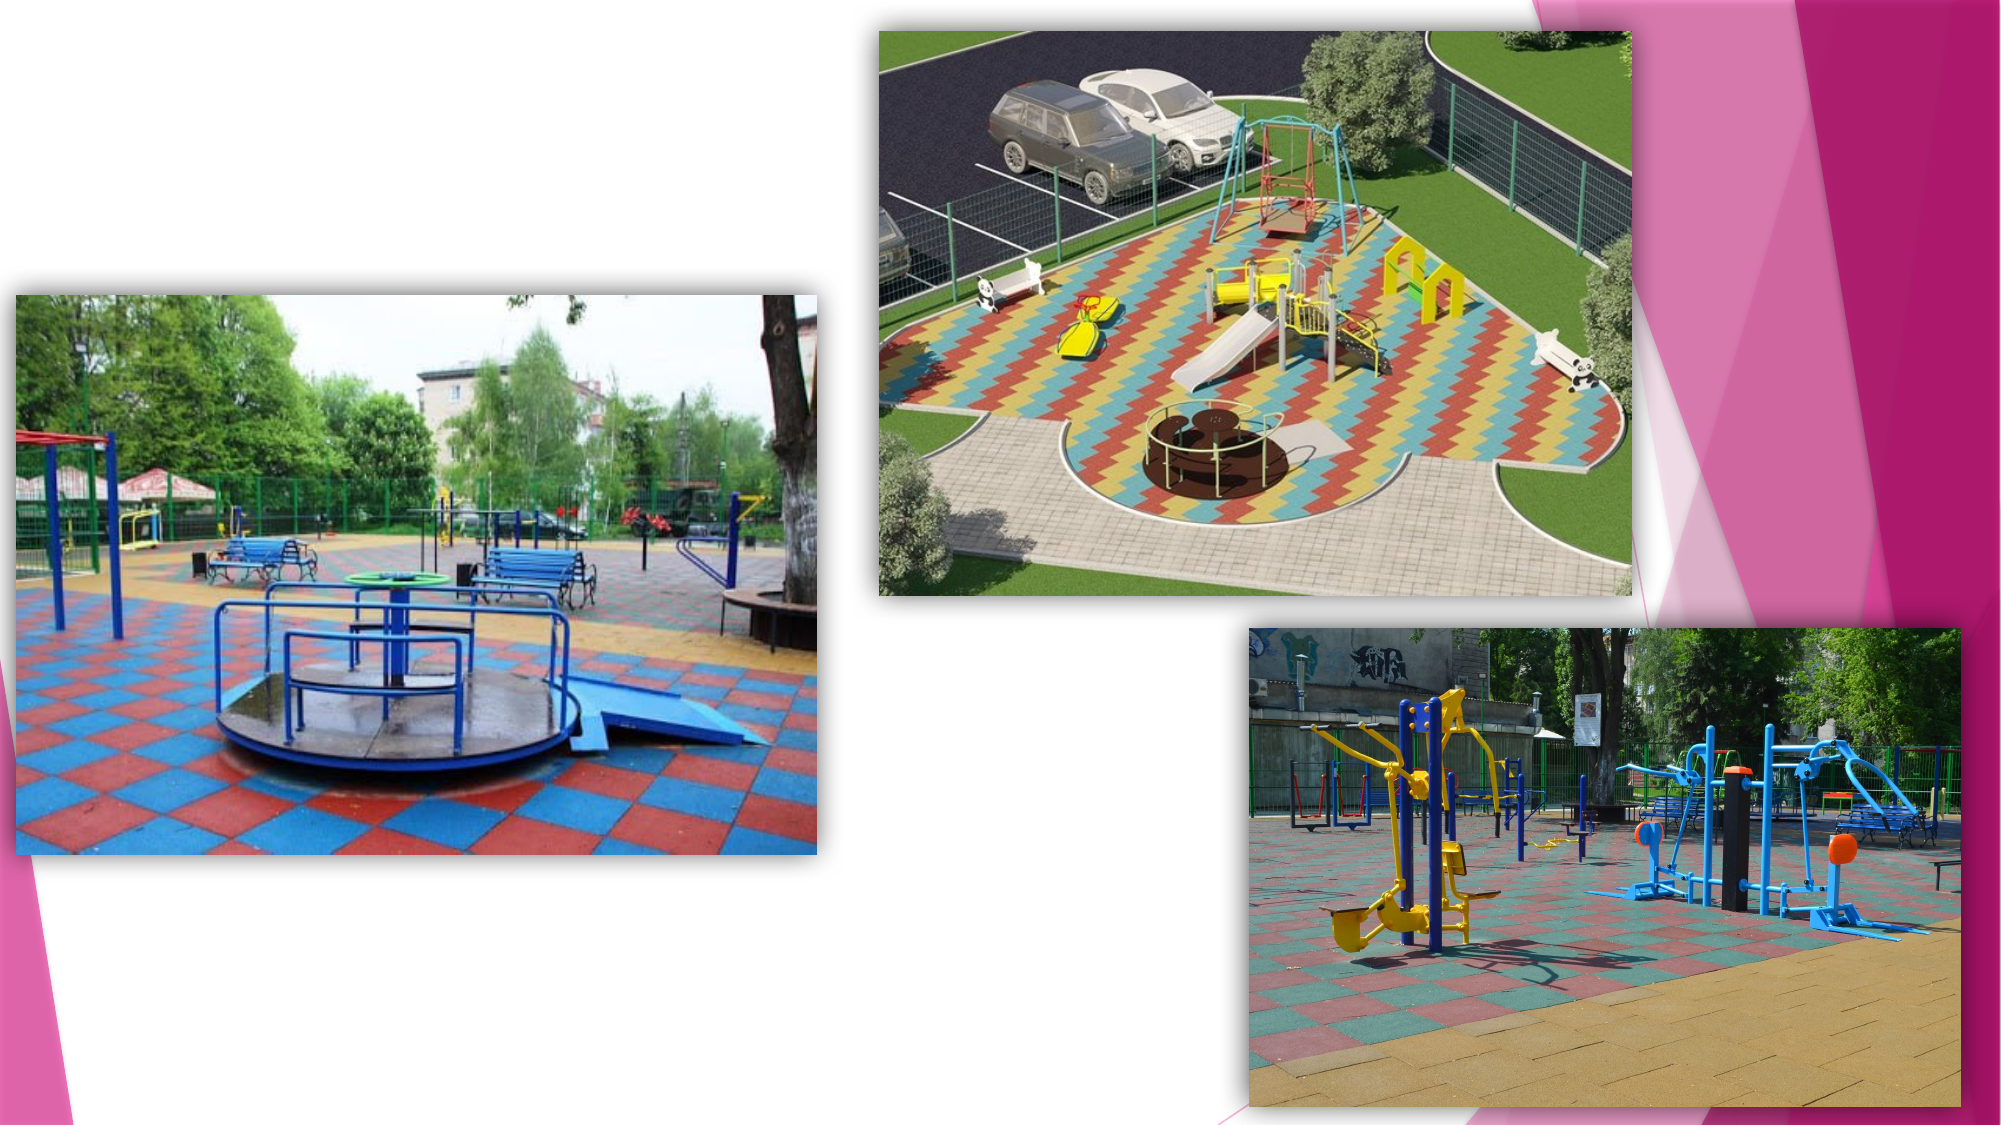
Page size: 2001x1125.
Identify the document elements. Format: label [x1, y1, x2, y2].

picture [1248, 627, 1961, 1107]
picture [879, 30, 1633, 596]
picture [15, 294, 817, 855]
